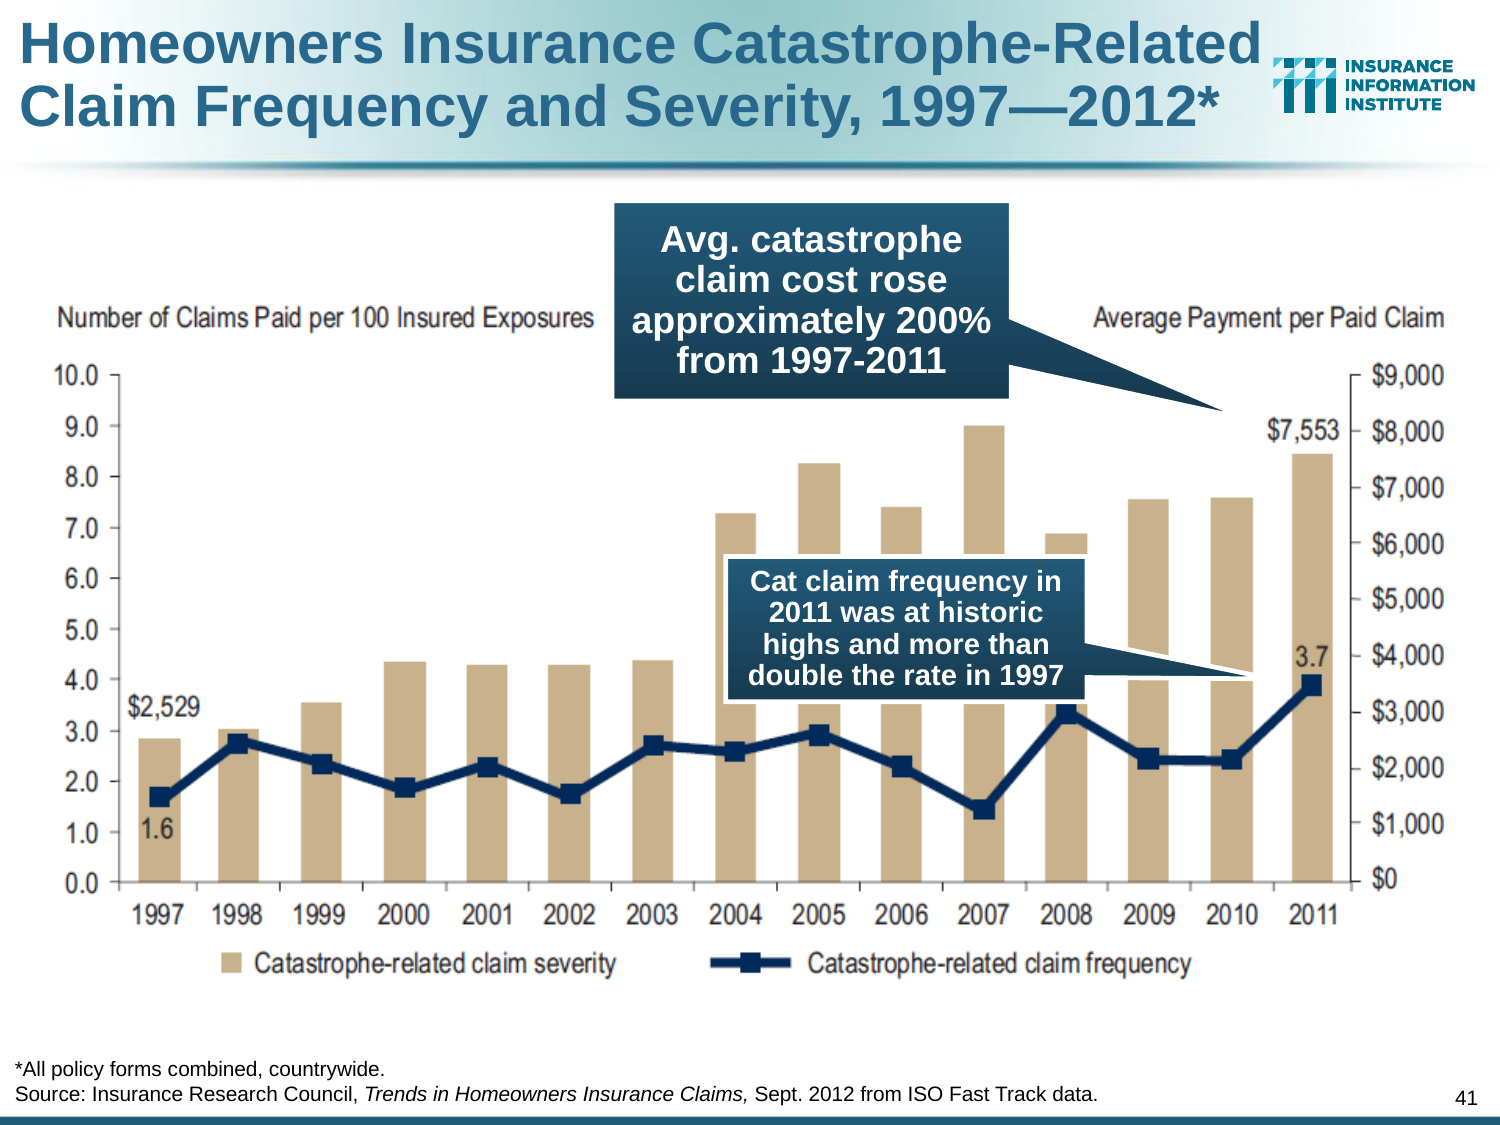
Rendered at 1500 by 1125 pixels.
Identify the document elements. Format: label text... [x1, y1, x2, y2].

text_box Avg. catastrophe claim cost rose approximately 200% from 1997-2011 [612, 200, 1012, 277]
text_box 41 [1380, 1074, 1493, 1120]
title Homeowners Insurance Catastrophe-Related Claim Frequency and Severity, 1997—2012* [11, 16, 1288, 136]
picture [0, 0, 1500, 189]
text_box *All policy forms combined, countrywide. Source: Insurance Research Council, Trends in Homeowners Insurance Claims, Sept. 2012 from ISO Fast Track data. [0, 1023, 1353, 1114]
picture [34, 279, 1469, 995]
